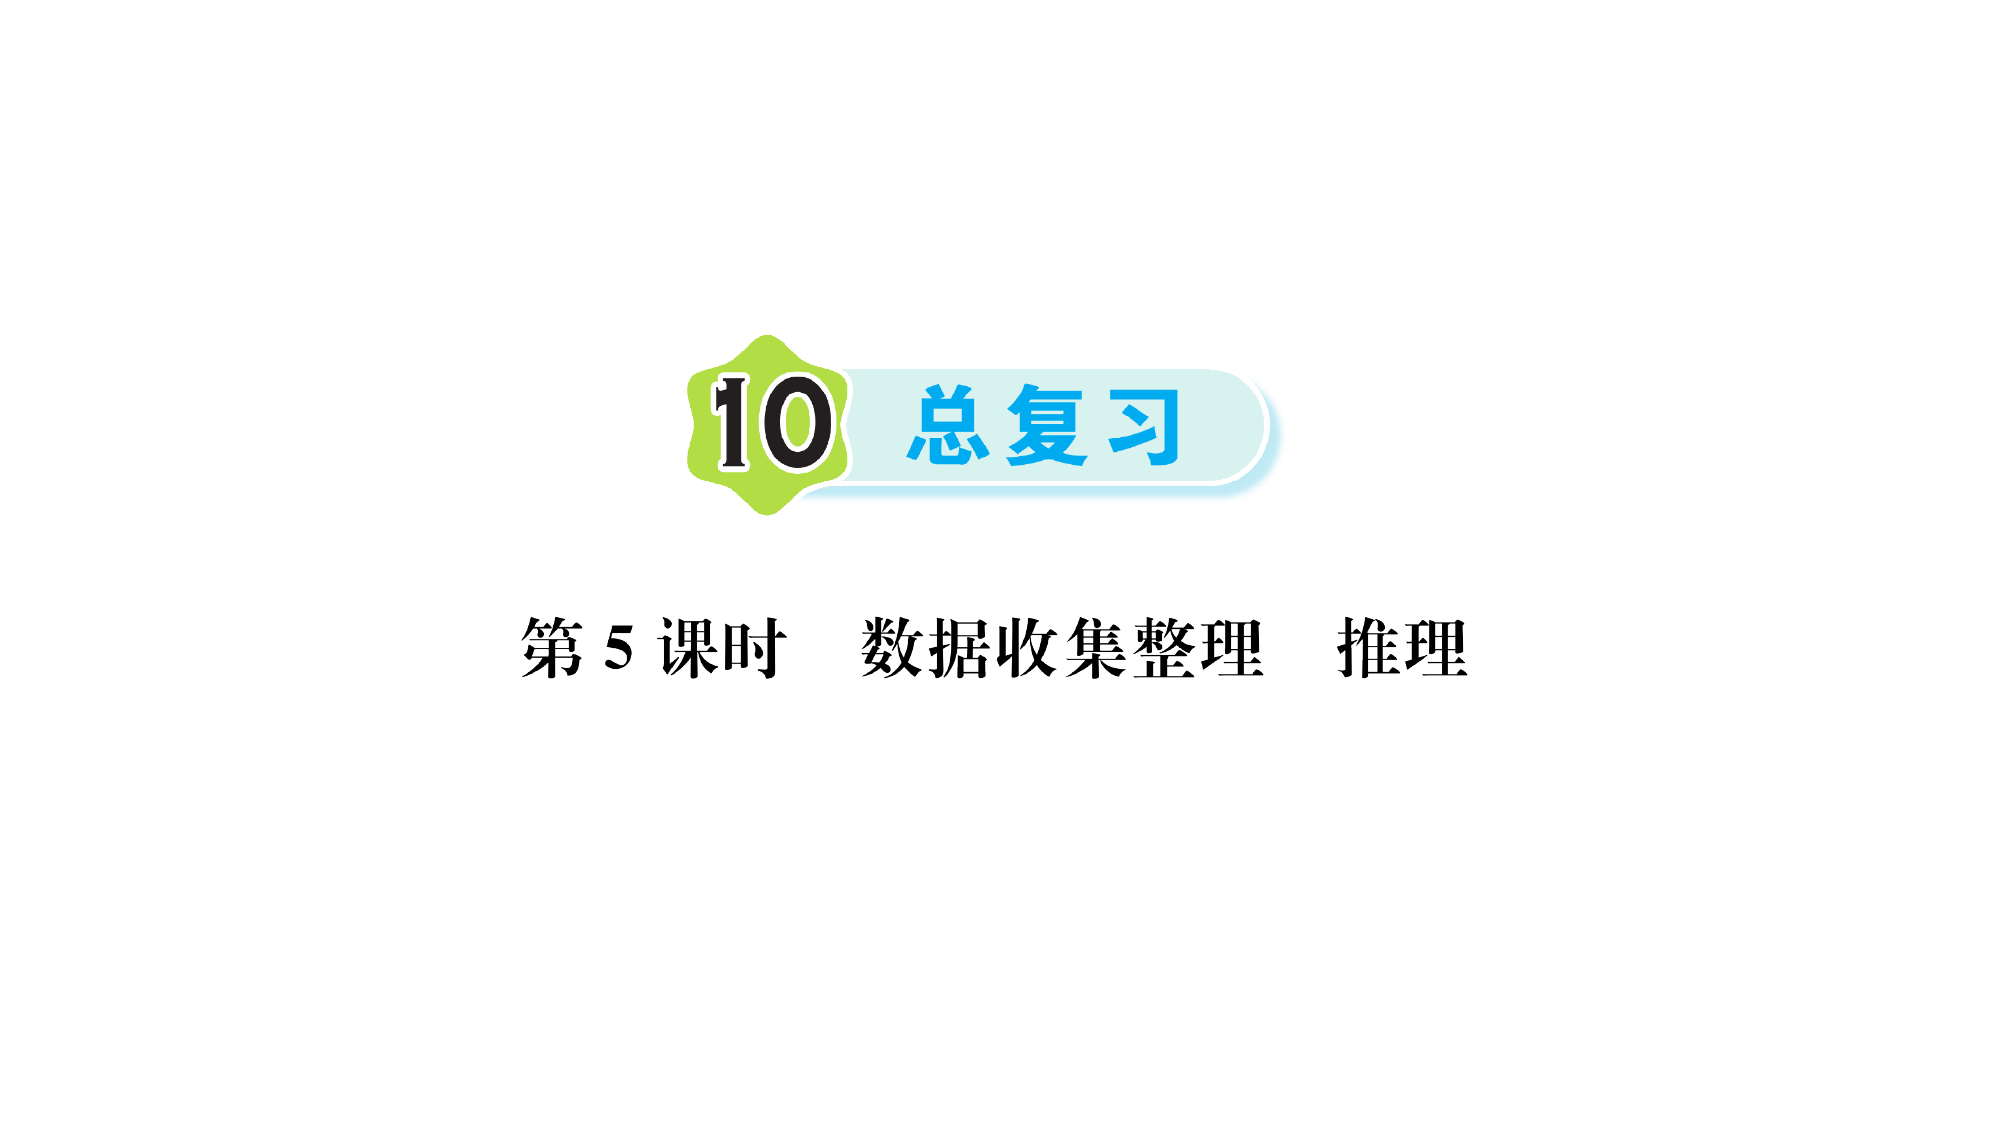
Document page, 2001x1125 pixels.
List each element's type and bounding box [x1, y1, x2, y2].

picture [517, 597, 1483, 700]
picture [683, 326, 1317, 535]
